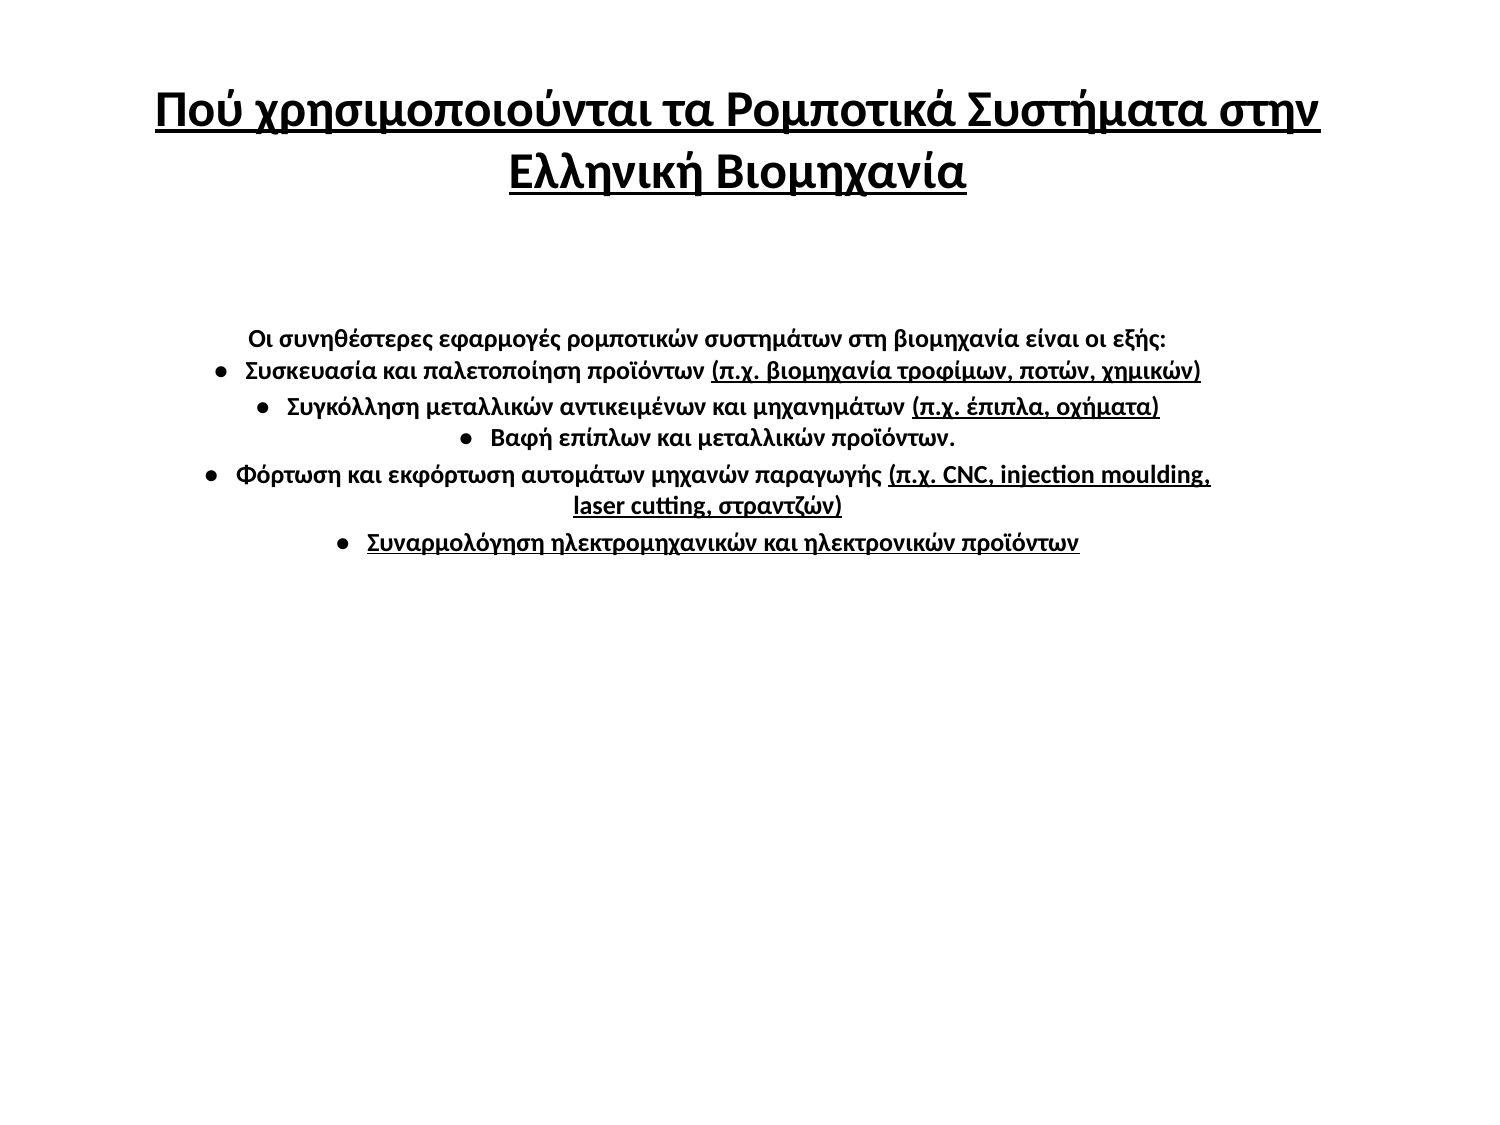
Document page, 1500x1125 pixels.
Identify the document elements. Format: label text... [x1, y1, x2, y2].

title Πού χρησιμοποιούνται τα Ρομποτικά Συστήματα στην Ελληνική Βιομηχανία [100, 66, 1376, 308]
subtitle Οι συνηθέστερες εφαρμογές ρομποτικών συστημάτων στη βιομηχανία είναι οι εξής: • Συσκευασία και παλετοποίηση προϊόντων (π.χ. βιομηχανία τροφίμων, ποτών, χημικών) • Συγκόλληση μεταλλικών αντικειμένων και μηχανημάτων (π.χ. έπιπλα, οχήματα) • Βαφή επίπλων και μεταλλικών προϊόντων. • Φόρτωση και εκφόρτωση αυτομάτων μηχανών παραγωγής (π.χ. CNC, injection moulding, laser cutting, στραντζών) • Συναρμολόγηση ηλεκτρομηχανικών και ηλεκτρονικών προϊόντων [183, 314, 1233, 602]
